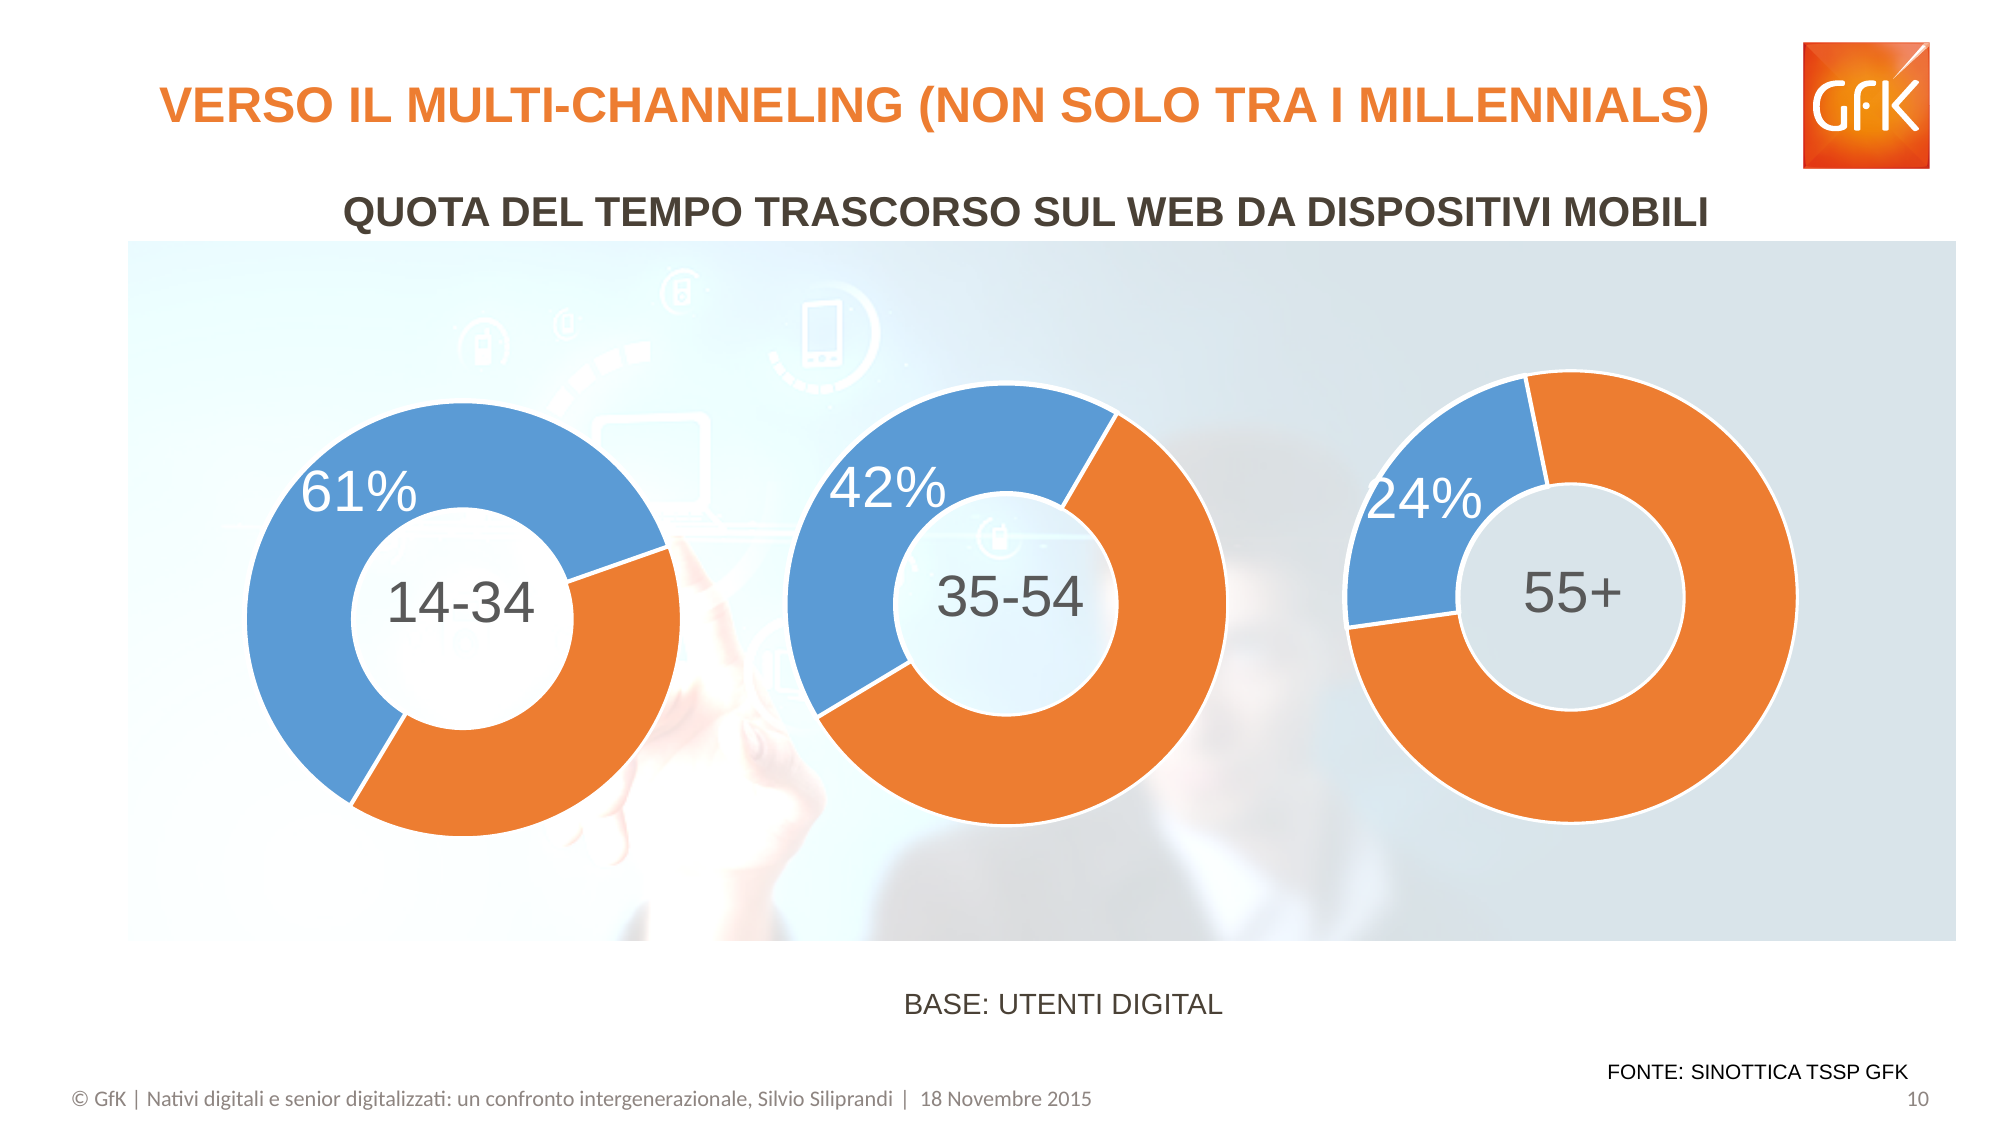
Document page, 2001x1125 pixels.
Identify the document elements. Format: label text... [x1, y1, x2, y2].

text_box [57, 170, 1956, 230]
picture [128, 836, 1956, 942]
picture [128, 241, 498, 249]
chart [0, 234, 2000, 850]
text_box FONTE: SINOTTICA TSSP GFK [1592, 1049, 1956, 1092]
text_box VERSO IL MULTI-CHANNELING (NON SOLO TRA I MILLENNIALS) [49, 0, 1822, 133]
text_box BASE: UTENTI DIGITAL [832, 977, 1295, 1047]
text_box QUOTA DEL TEMPO TRASCORSO SUL WEB DA DISPOSITIVI MOBILI [77, 177, 1975, 237]
